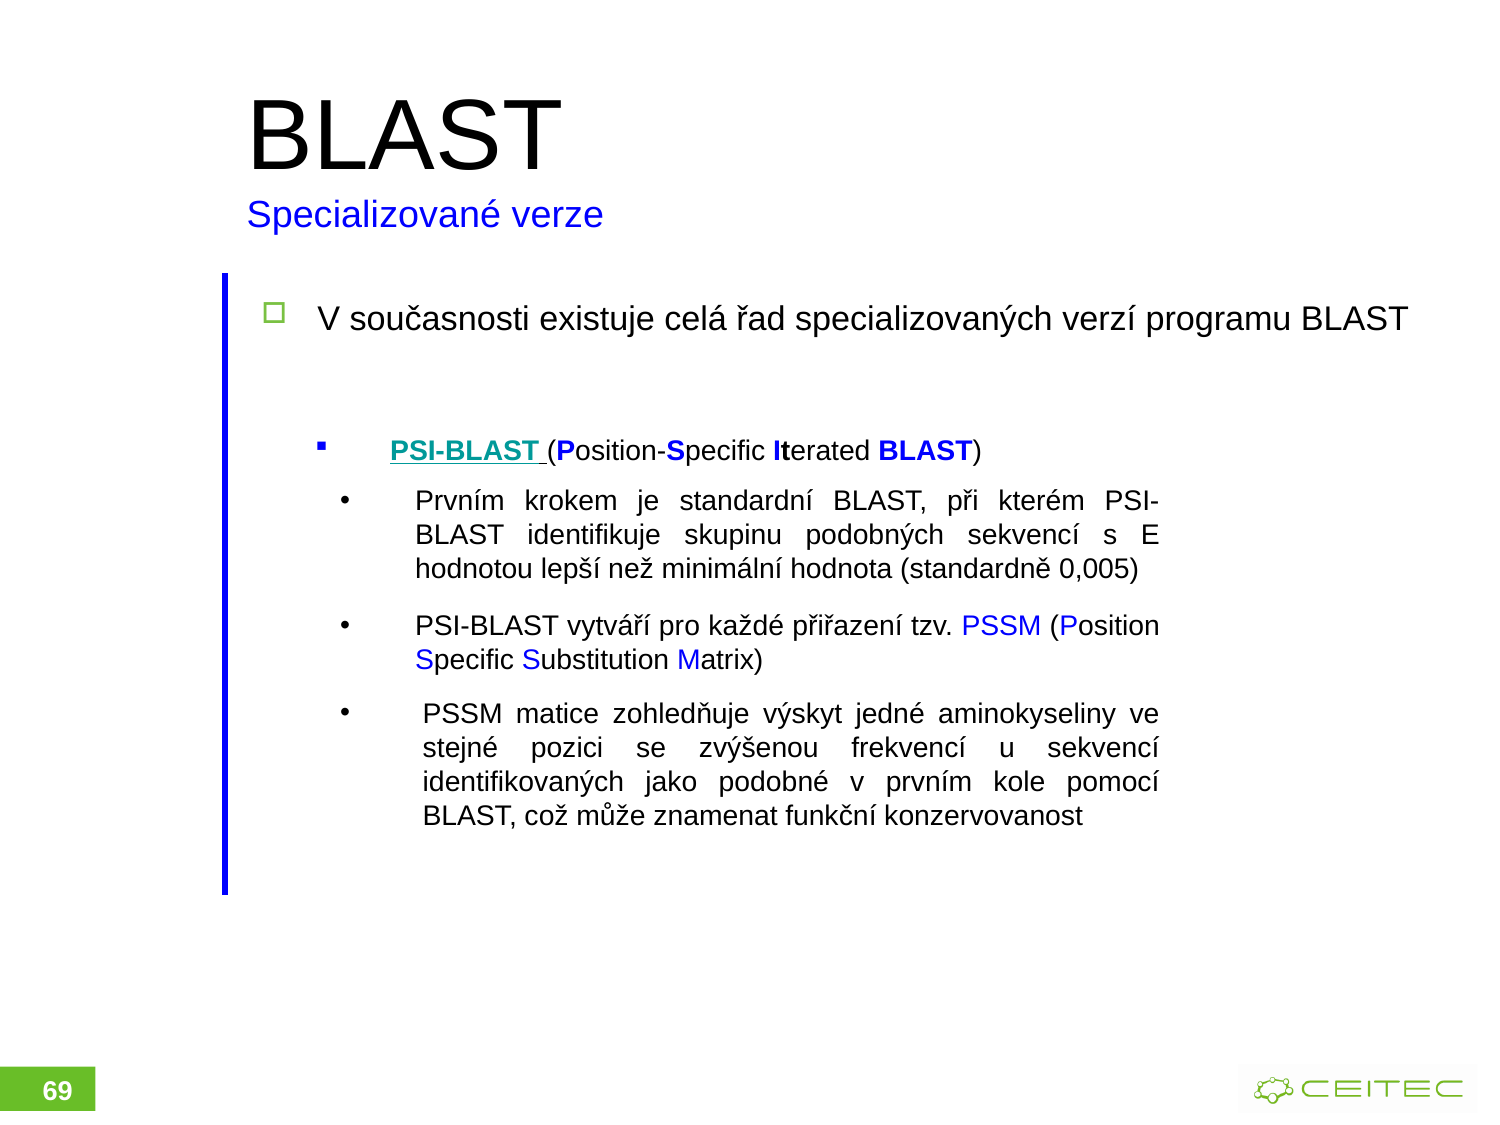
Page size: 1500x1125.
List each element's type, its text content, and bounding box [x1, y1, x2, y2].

text_box Prvním krokem je standardní BLAST, při kterém PSI-BLAST identifikuje skupinu podobných sekvencí s E hodnotou lepší než minimální hodnota (standardně 0,005) [325, 474, 1175, 550]
text_box PSSM matice zohledňuje výskyt jedné aminokyseliny ve stejné pozici se zvýšenou frekvencí u sekvencí identifikovaných jako podobné v prvním kole pomocí BLAST, což může znamenat funkční konzervovanost [325, 687, 1175, 763]
picture [1238, 1064, 1478, 1113]
text_box PSI-BLAST (Position-Specific Iterated BLAST) [300, 424, 1150, 500]
text_box PSI-BLAST vytváří pro každé přiřazení tzv. PSSM (Position Specific Substitution Matrix) [325, 599, 1175, 675]
text_box BLAST Specializované verze [231, 26, 1382, 278]
text_box V současnosti existuje celá řad specializovaných verzí programu BLAST [246, 289, 1500, 402]
